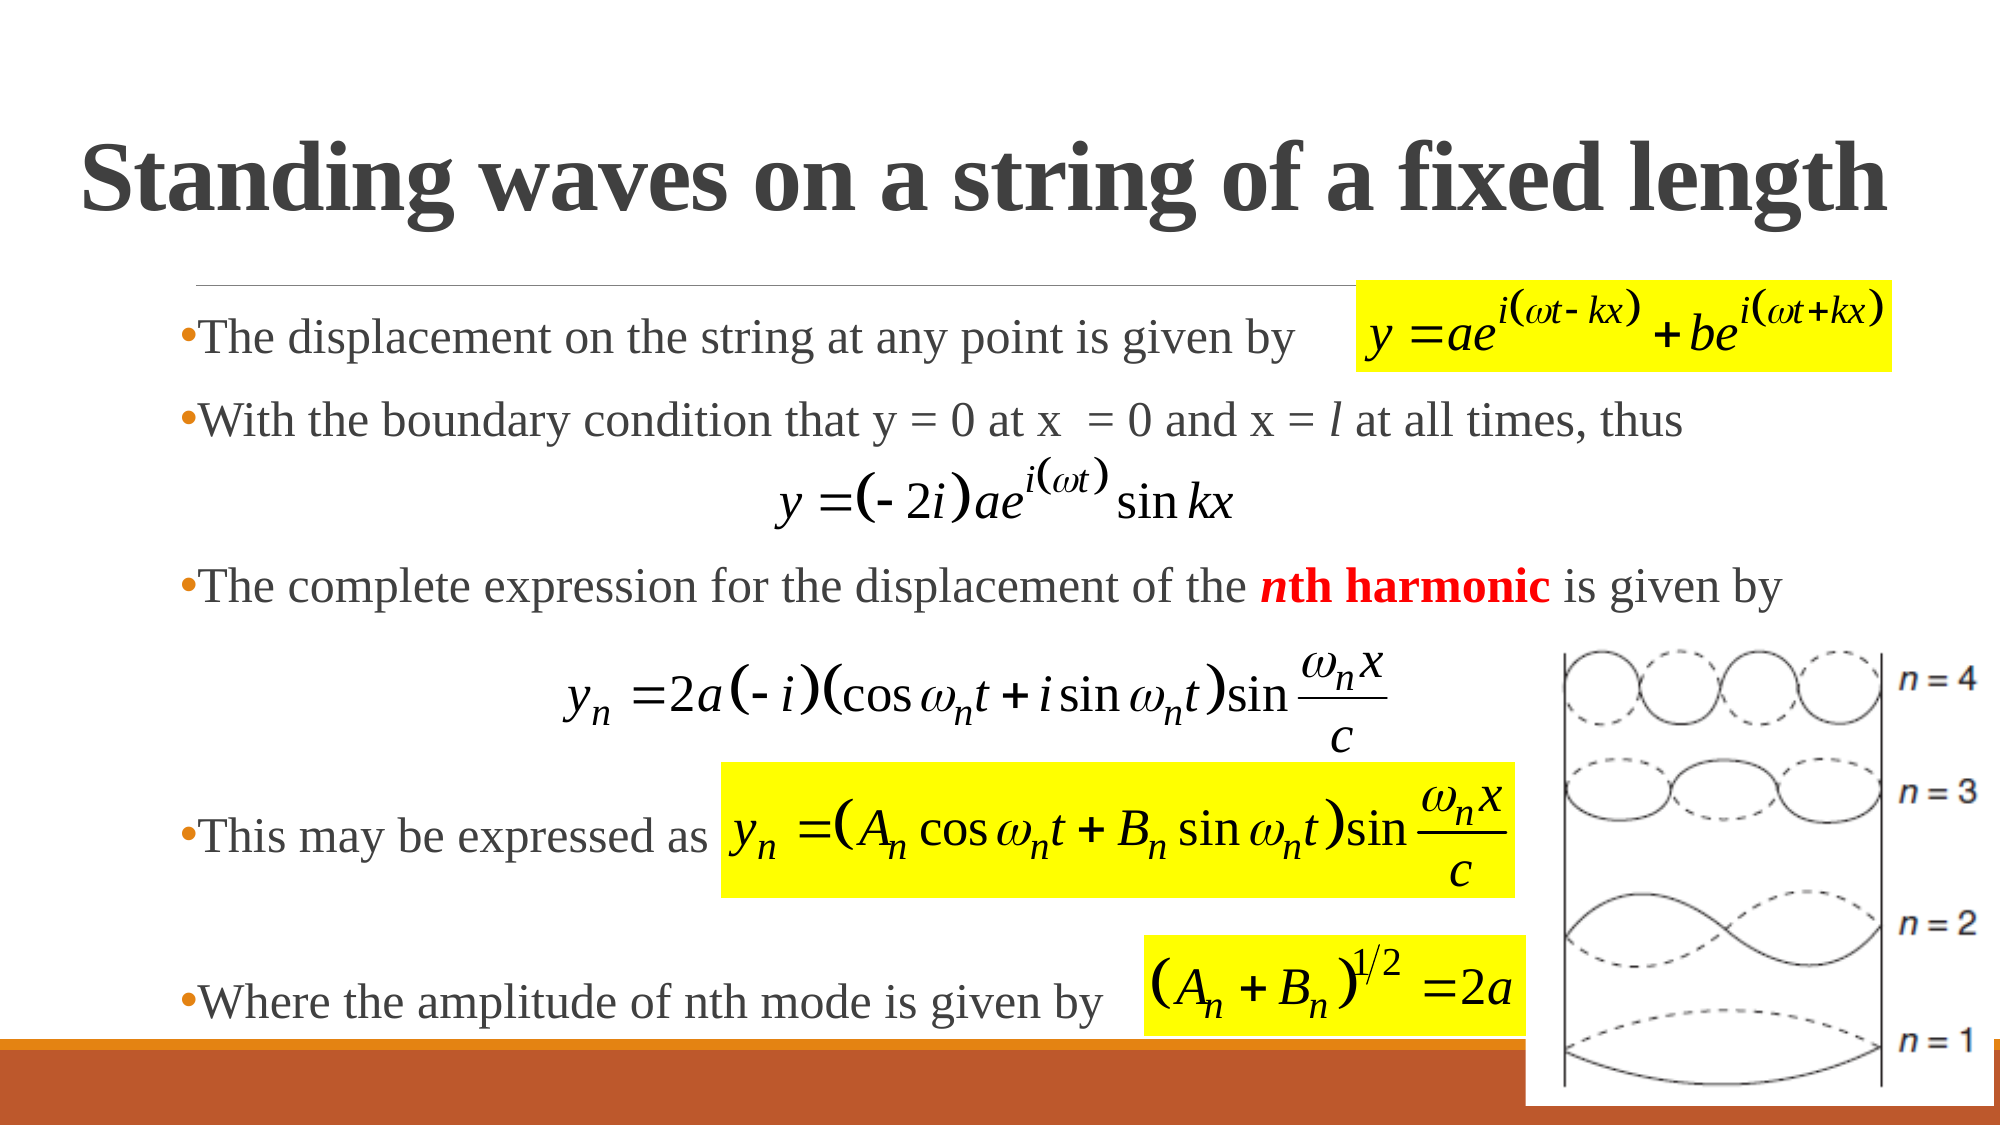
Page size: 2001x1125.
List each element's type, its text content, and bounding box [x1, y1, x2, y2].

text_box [1355, 279, 1893, 373]
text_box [765, 448, 1245, 551]
list The displacement on the string at any point is given by With the boundary condition that y = 0 at x = 0 and x = l at all times, thus The complete expression for the displacement of the nth harmonic is given by This may be expressed as Where the amplitude of nth mode is given by [180, 302, 1830, 1046]
title Standing waves on a string of a fixed length [64, 0, 1946, 238]
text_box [554, 627, 1398, 765]
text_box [719, 761, 1516, 899]
slide_number 22 [1624, 1114, 1840, 1120]
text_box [1143, 934, 1527, 1037]
picture [1525, 627, 1995, 1106]
